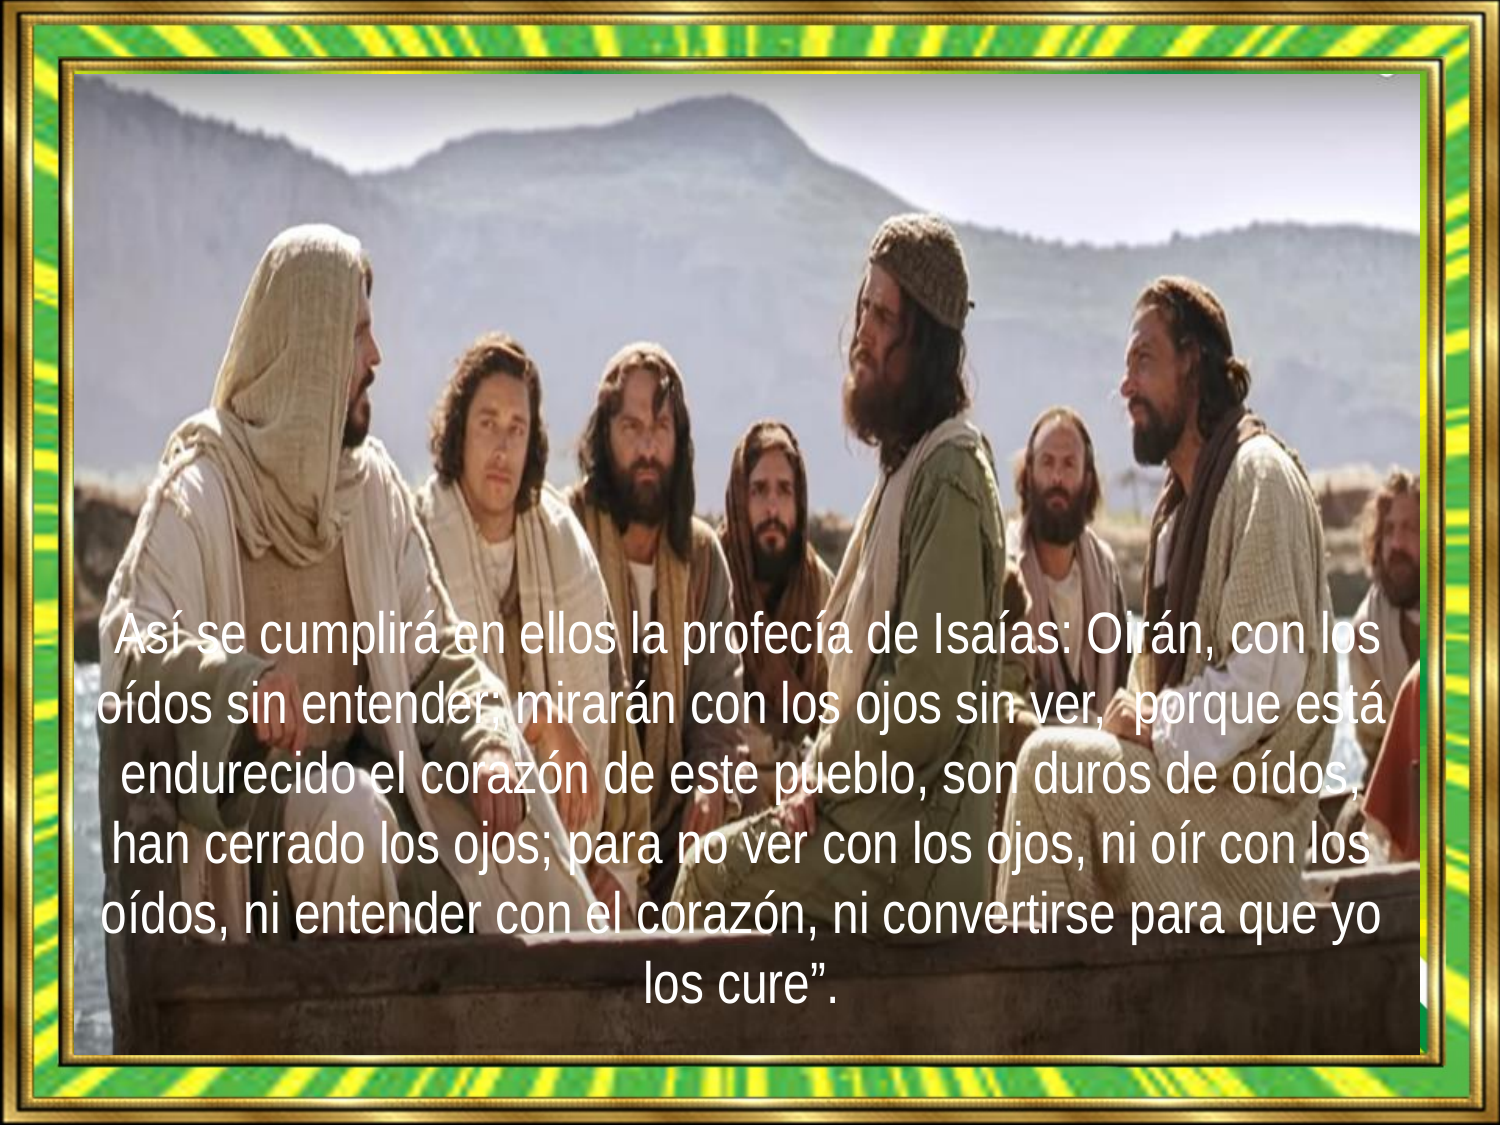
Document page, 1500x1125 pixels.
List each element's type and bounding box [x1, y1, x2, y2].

picture [0, 0, 1500, 1125]
text_box [62, 587, 74, 1023]
